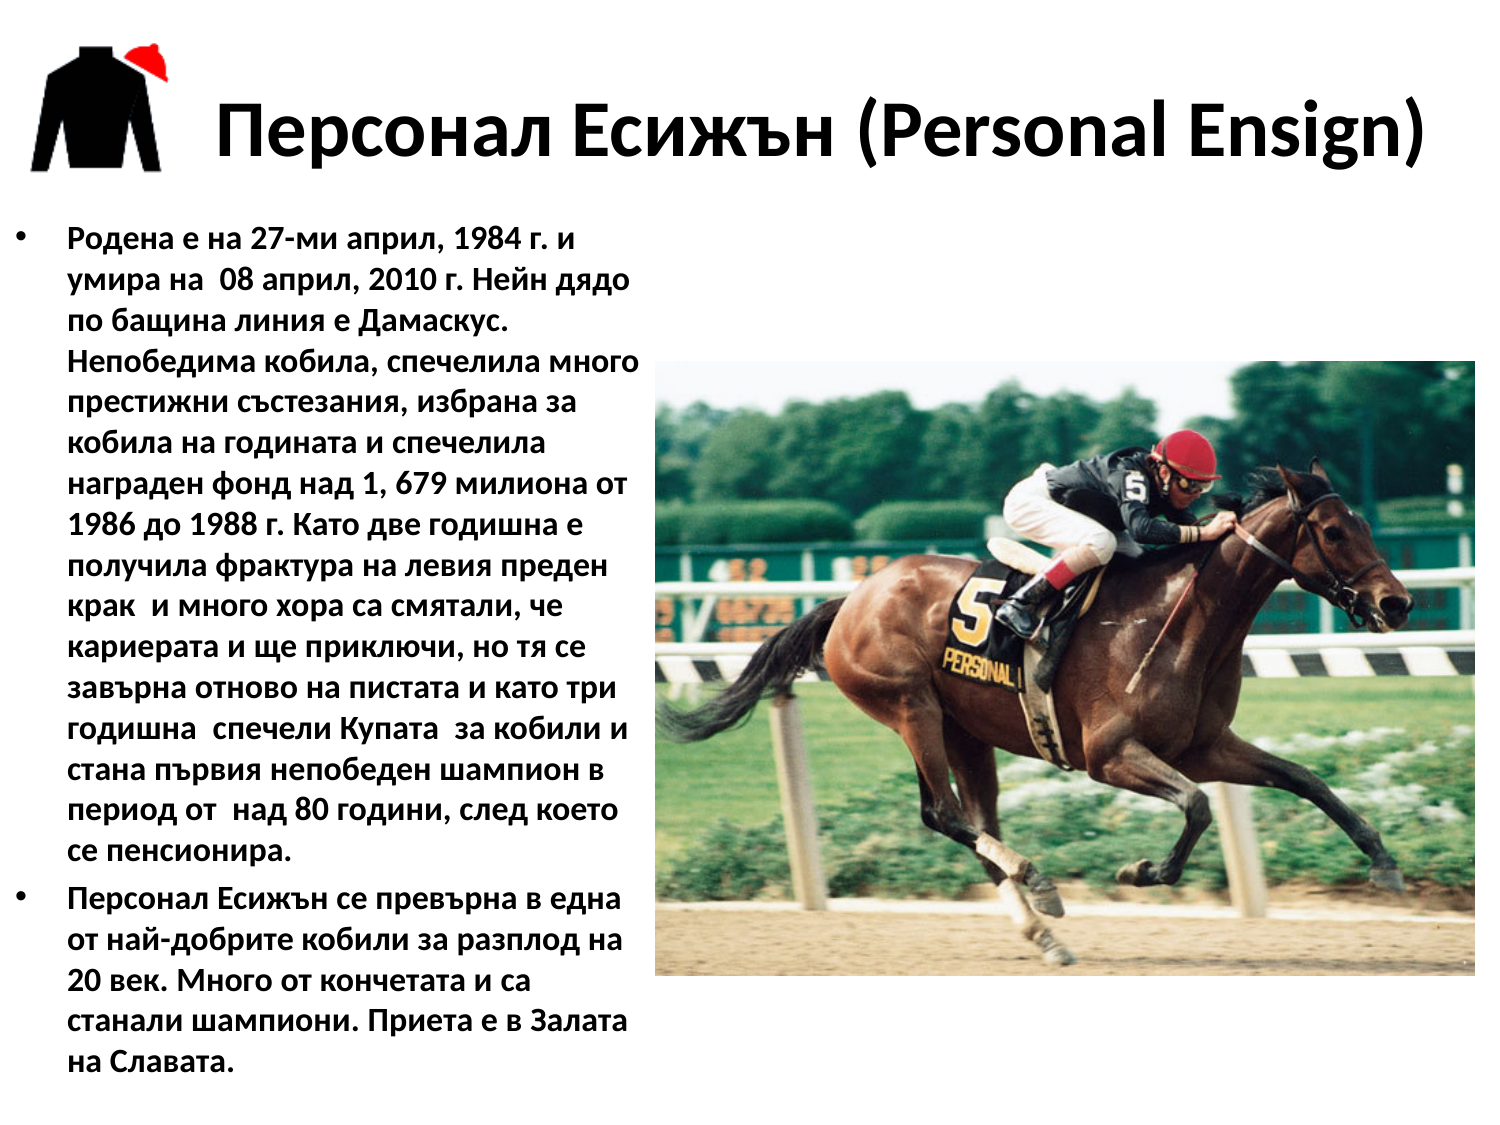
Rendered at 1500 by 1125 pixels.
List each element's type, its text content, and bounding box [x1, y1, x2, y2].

picture [29, 42, 171, 184]
picture [655, 361, 1475, 977]
list Родена е на 27-ми април, 1984 г. и умира на 08 април, 2010 г. Нейн дядо по бащина линия е Дамаскус. Непобедима кобила, спечелила много престижни състезания, избрана за кобила на годината и спечелила награден фонд над 1, 679 милиона от 1986 до 1988 г. Като две годишна е получила фрактура на левия преден крак и много хора са смятали, че кариерата и ще приключи, но тя се завърна отново на пистата и като три годишна спечели Купата за кобили и стана първия непобеден шампион в период от над 80 години, след което се пенсионира. Персонал Есижън се превърна в една от най-добрите кобили за разплод на 20 век. Много от кончетата и са станали шампиони. Приета е в Залата на Славата. [0, 208, 656, 1125]
title Персонал Есижън (Personal Ensign) [171, 30, 1474, 219]
